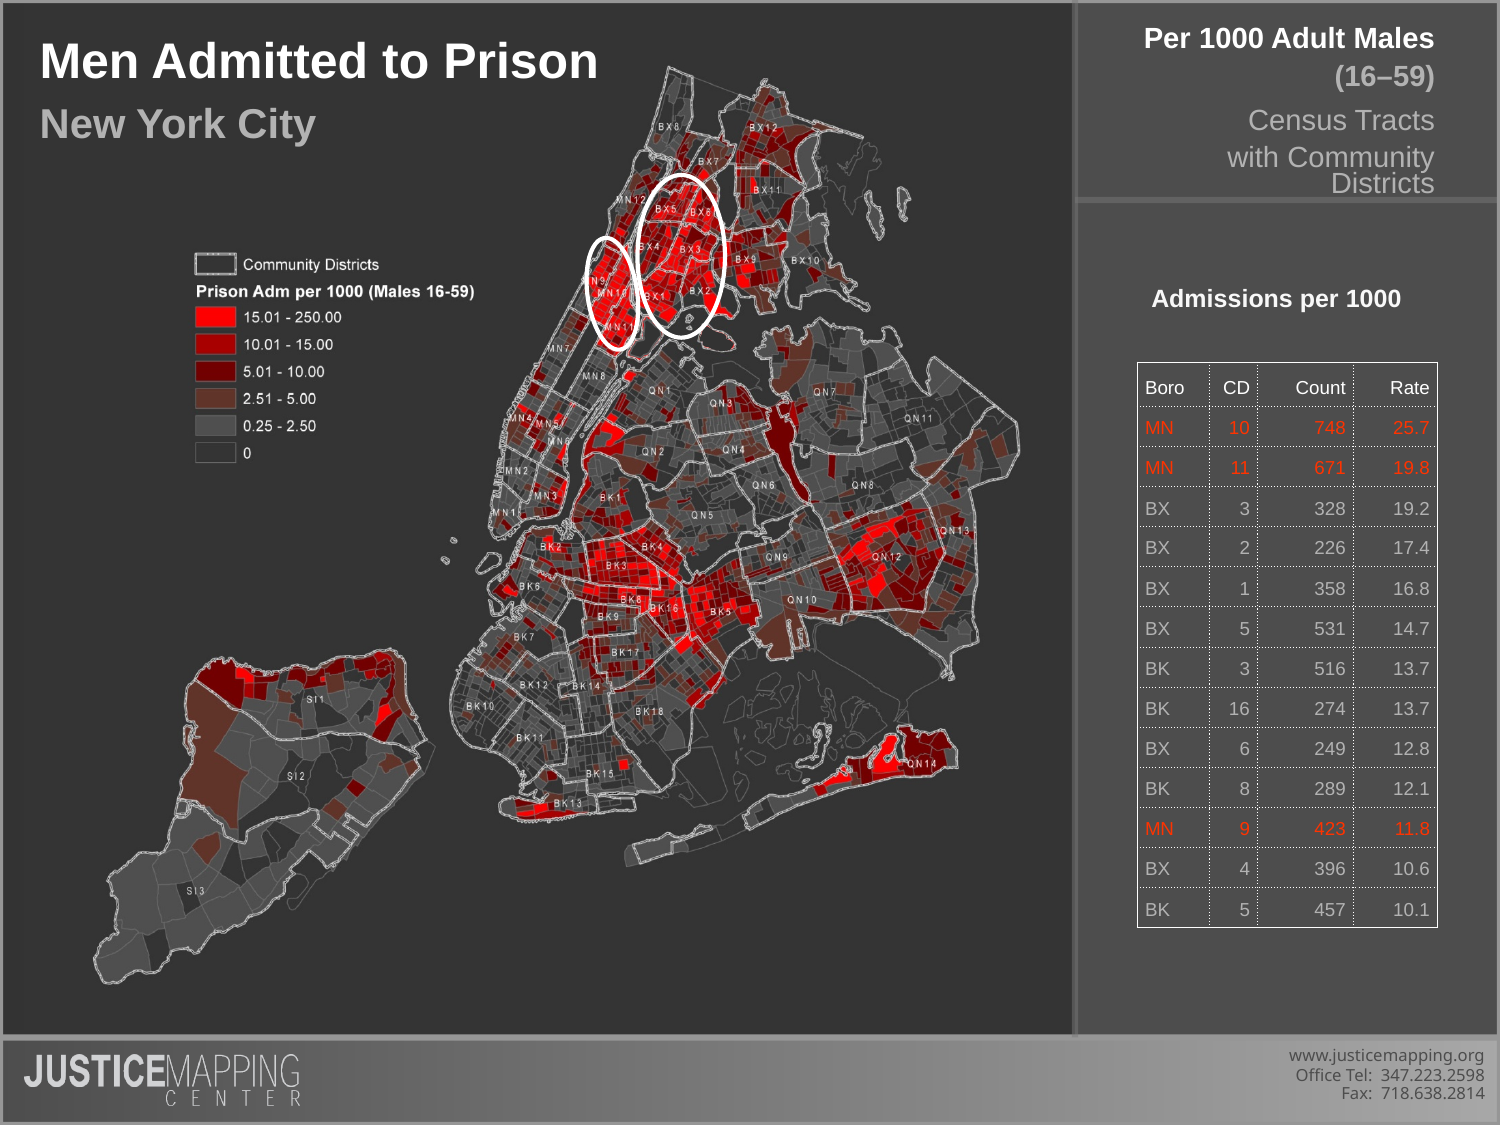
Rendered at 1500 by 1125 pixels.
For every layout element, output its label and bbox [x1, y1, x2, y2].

text_box [0, 0, 1500, 1125]
